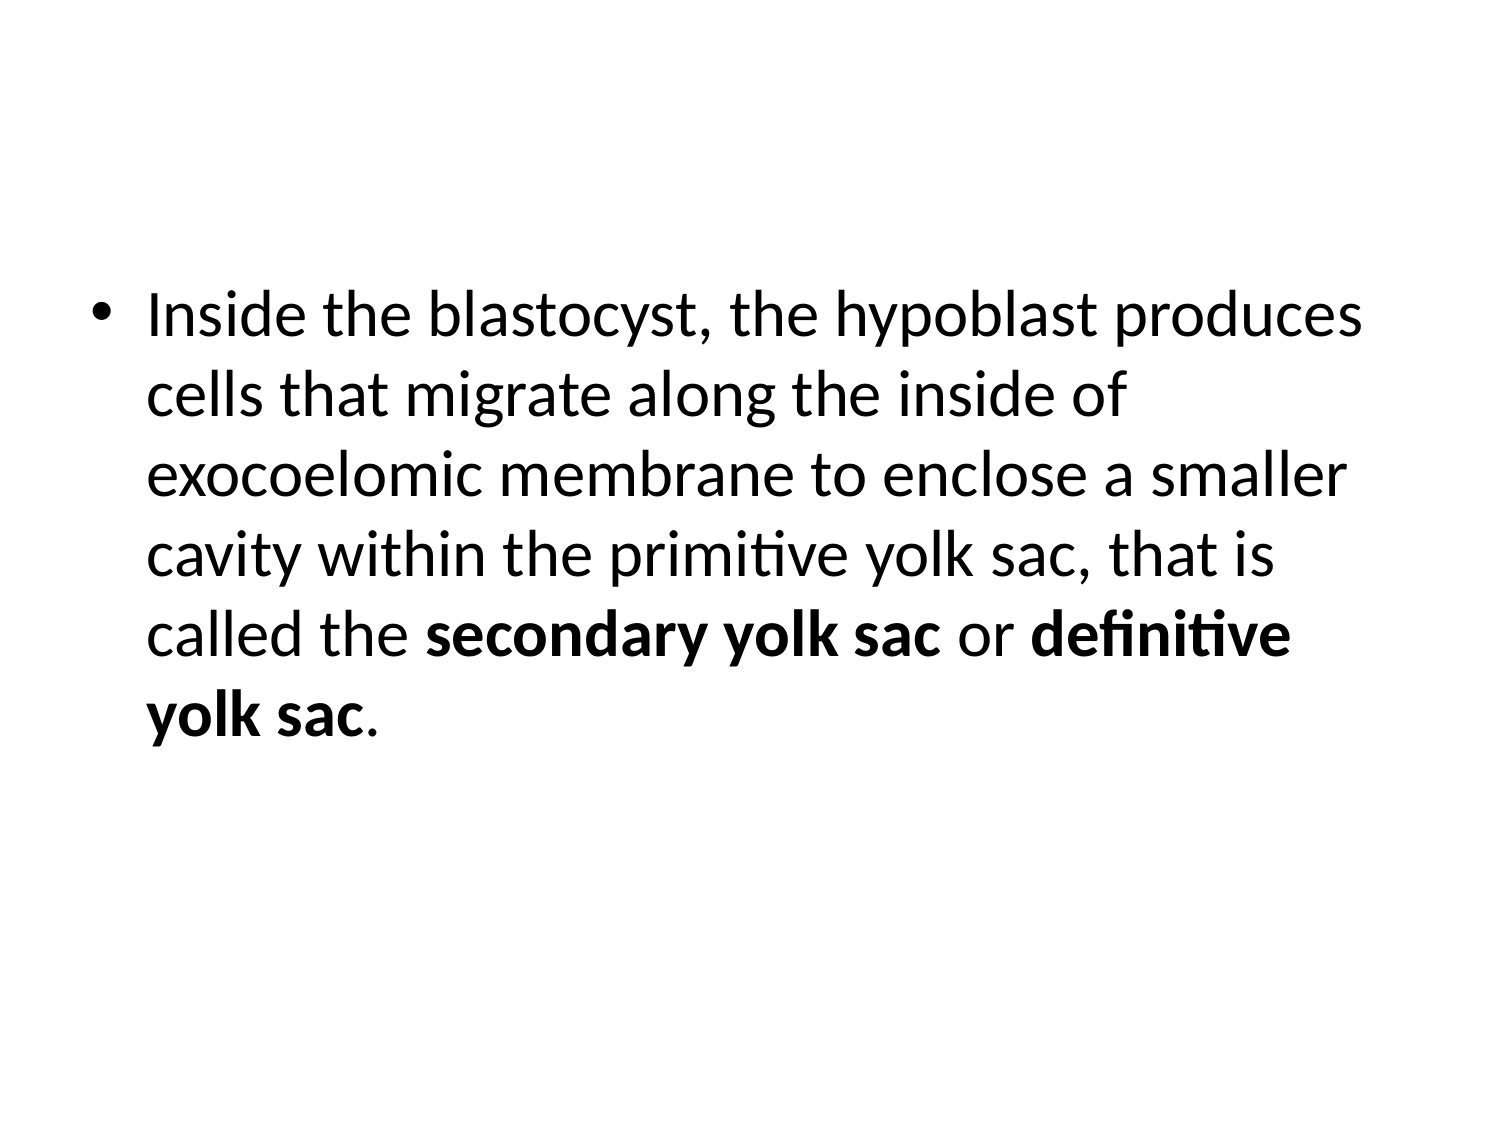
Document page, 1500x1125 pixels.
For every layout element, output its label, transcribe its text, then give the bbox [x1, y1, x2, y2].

list Inside the blastocyst, the hypoblast produces cells that migrate along the inside of exocoelomic membrane to enclose a smaller cavity within the primitive yolk sac, that is called the secondary yolk sac or definitive yolk sac. [75, 262, 1425, 1005]
